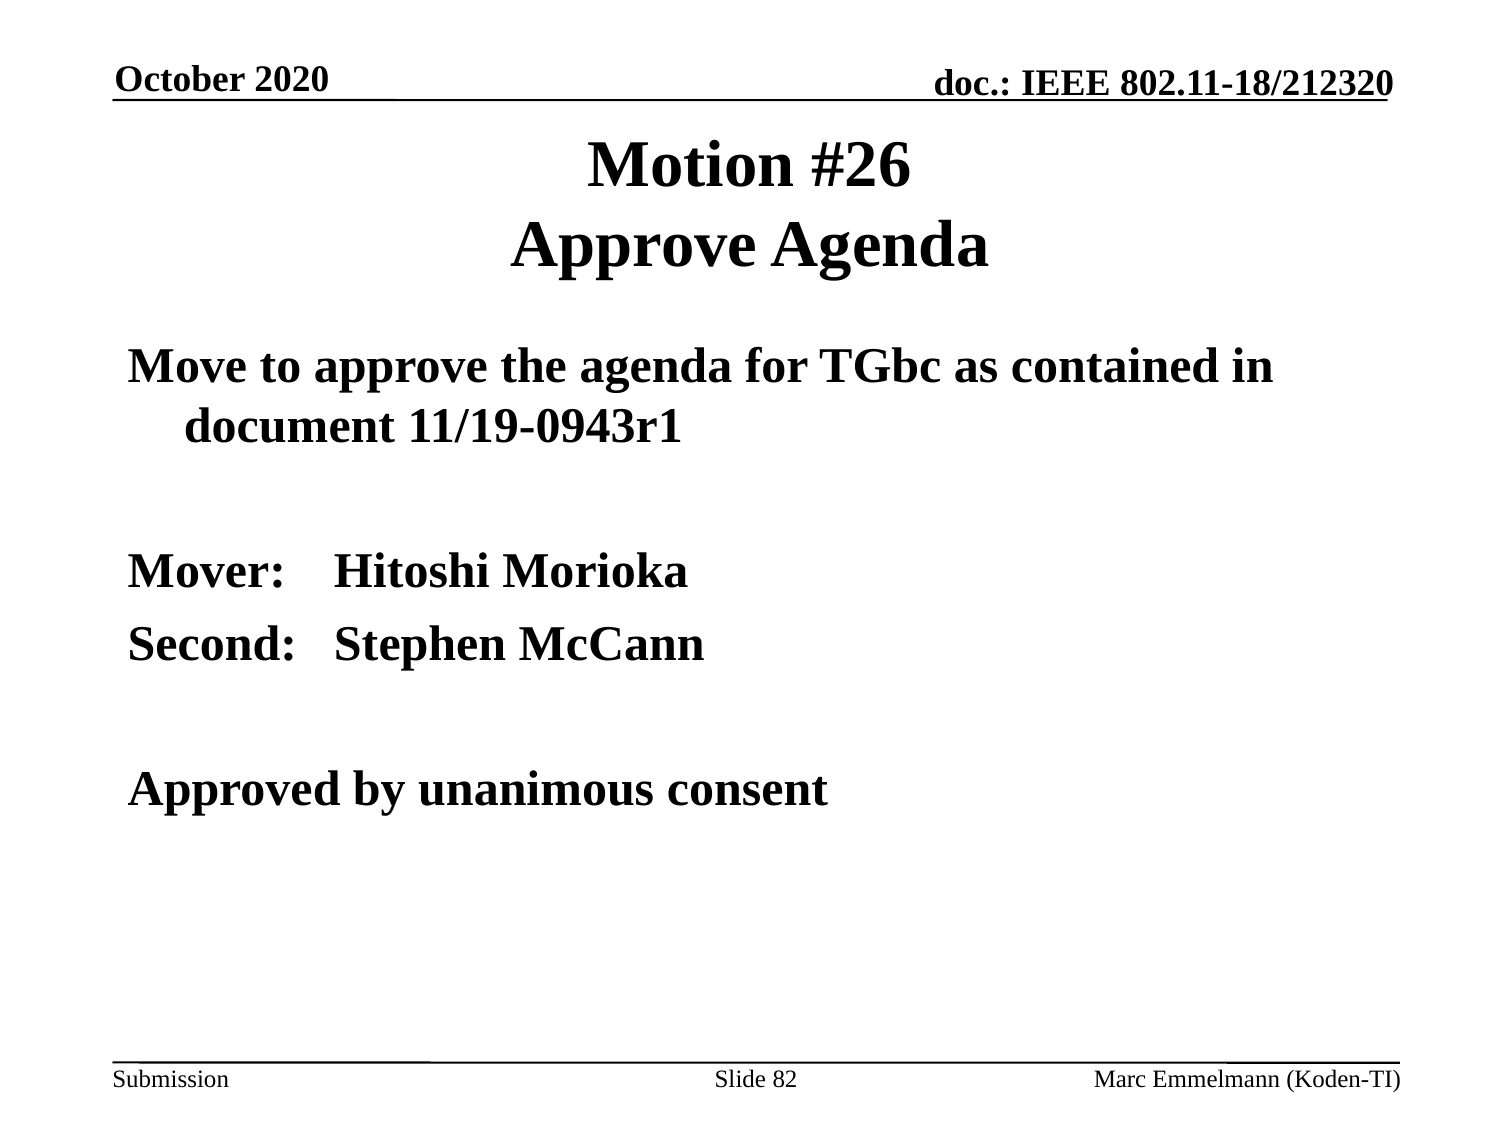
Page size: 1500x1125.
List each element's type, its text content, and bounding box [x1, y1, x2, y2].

title Motion #26 Approve Agenda [112, 112, 1388, 288]
slide_number Slide 82 [712, 1061, 800, 1123]
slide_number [114, 54, 423, 100]
list Move to approve the agenda for TGbc as contained in document 11/19-0943r1 Mover: Hitoshi Morioka Second: Stephen McCann Approved by unanimous consent [112, 324, 1388, 1000]
footer Marc Emmelmann (Koden-TI) [878, 1061, 1402, 1093]
